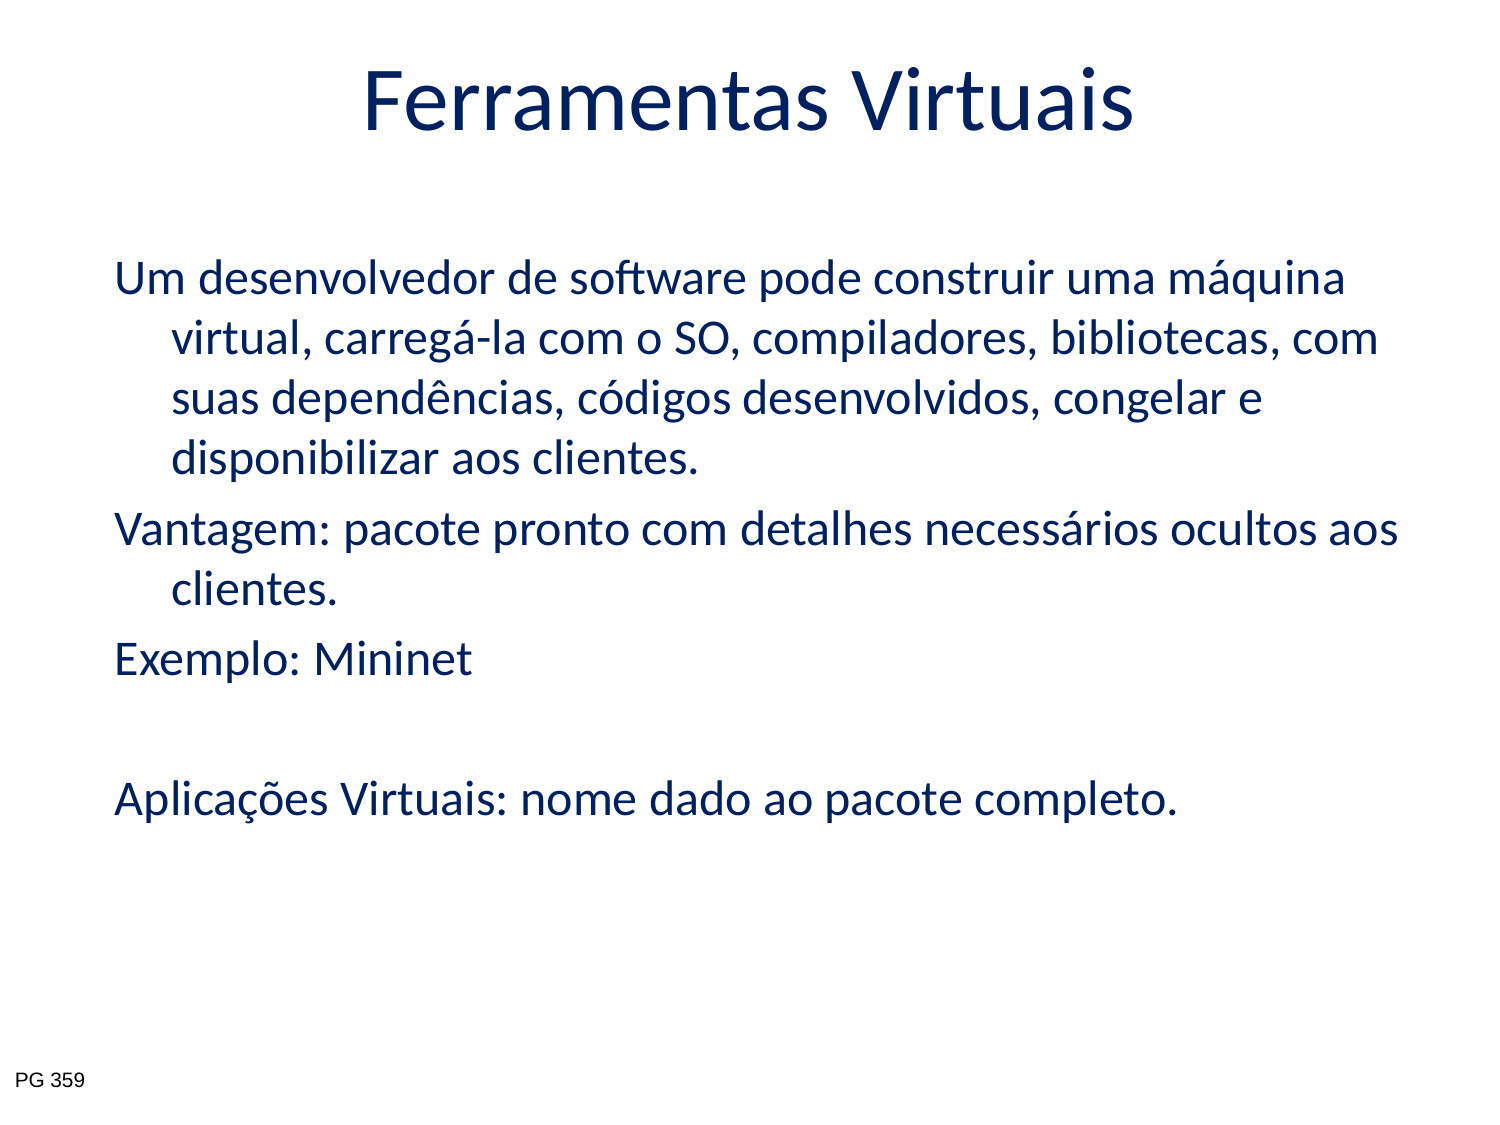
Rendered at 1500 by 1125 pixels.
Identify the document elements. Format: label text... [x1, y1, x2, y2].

list Um desenvolvedor de software pode construir uma máquina virtual, carregá-la com o SO, compiladores, bibliotecas, com suas dependências, códigos desenvolvidos, congelar e disponibilizar aos clientes. Vantagem: pacote pronto com detalhes necessários ocultos aos clientes. Exemplo: Mininet Aplicações Virtuais: nome dado ao pacote completo. [99, 237, 1426, 1101]
title Ferramentas Virtuais [74, 12, 1426, 176]
text_box PG 359 [0, 1059, 113, 1124]
